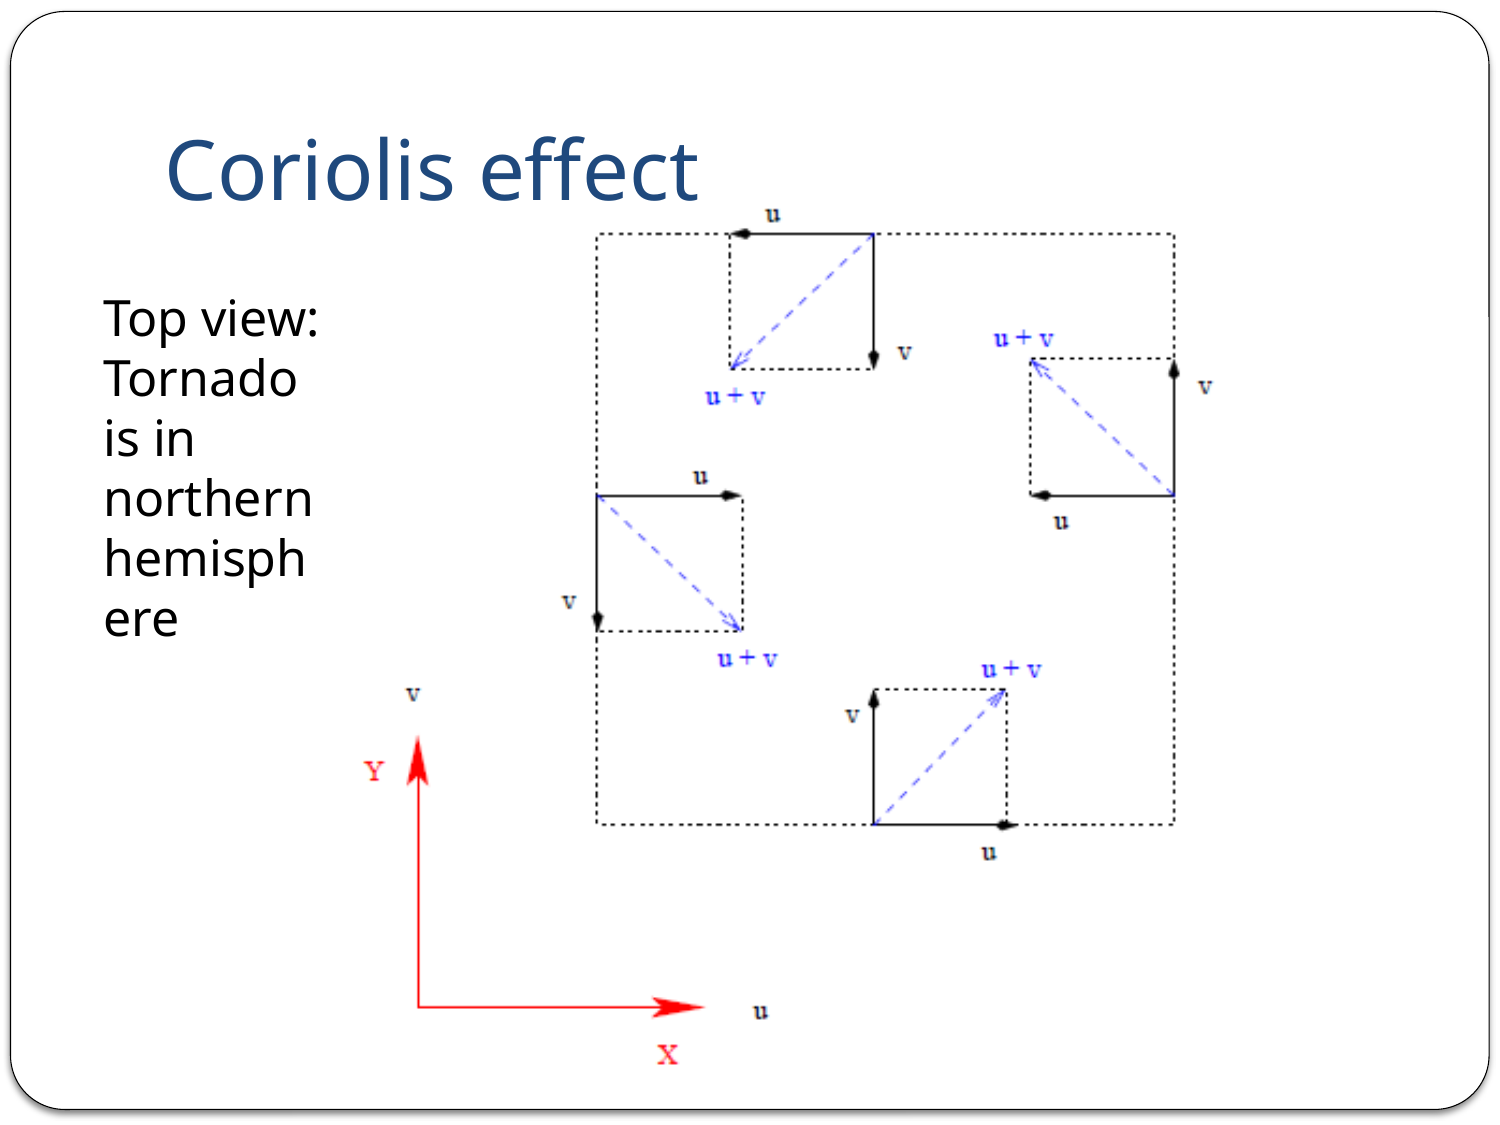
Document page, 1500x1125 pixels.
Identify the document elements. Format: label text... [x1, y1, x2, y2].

picture [359, 184, 1223, 1082]
text_box Top view: Tornado is in northern hemisphere [88, 278, 349, 654]
title Coriolis effect [150, 45, 1425, 233]
